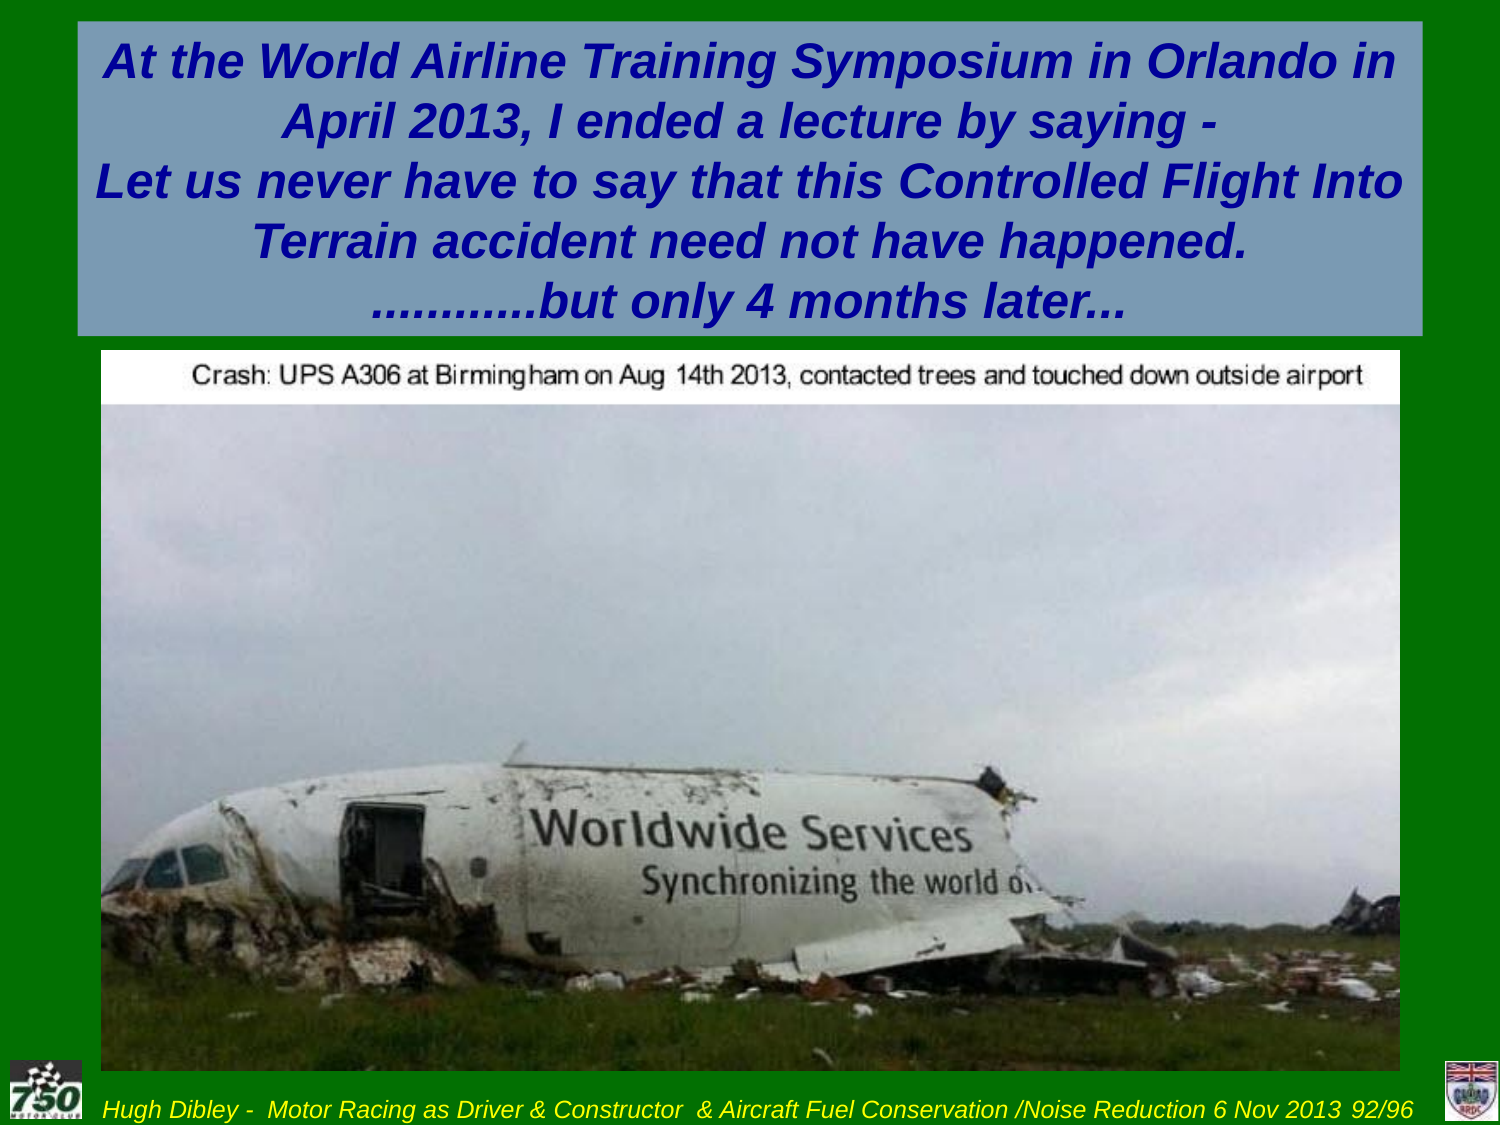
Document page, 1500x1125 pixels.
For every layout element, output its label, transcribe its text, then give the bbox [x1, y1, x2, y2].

text_box At the World Airline Training Symposium in Orlando in April 2013, I ended a lecture by saying - Let us never have to say that this Controlled Flight Into Terrain accident need not have happened. ............but only 4 months later... [77, 21, 1423, 337]
picture [1445, 1061, 1499, 1121]
picture [100, 350, 1400, 1071]
picture [10, 1060, 82, 1119]
